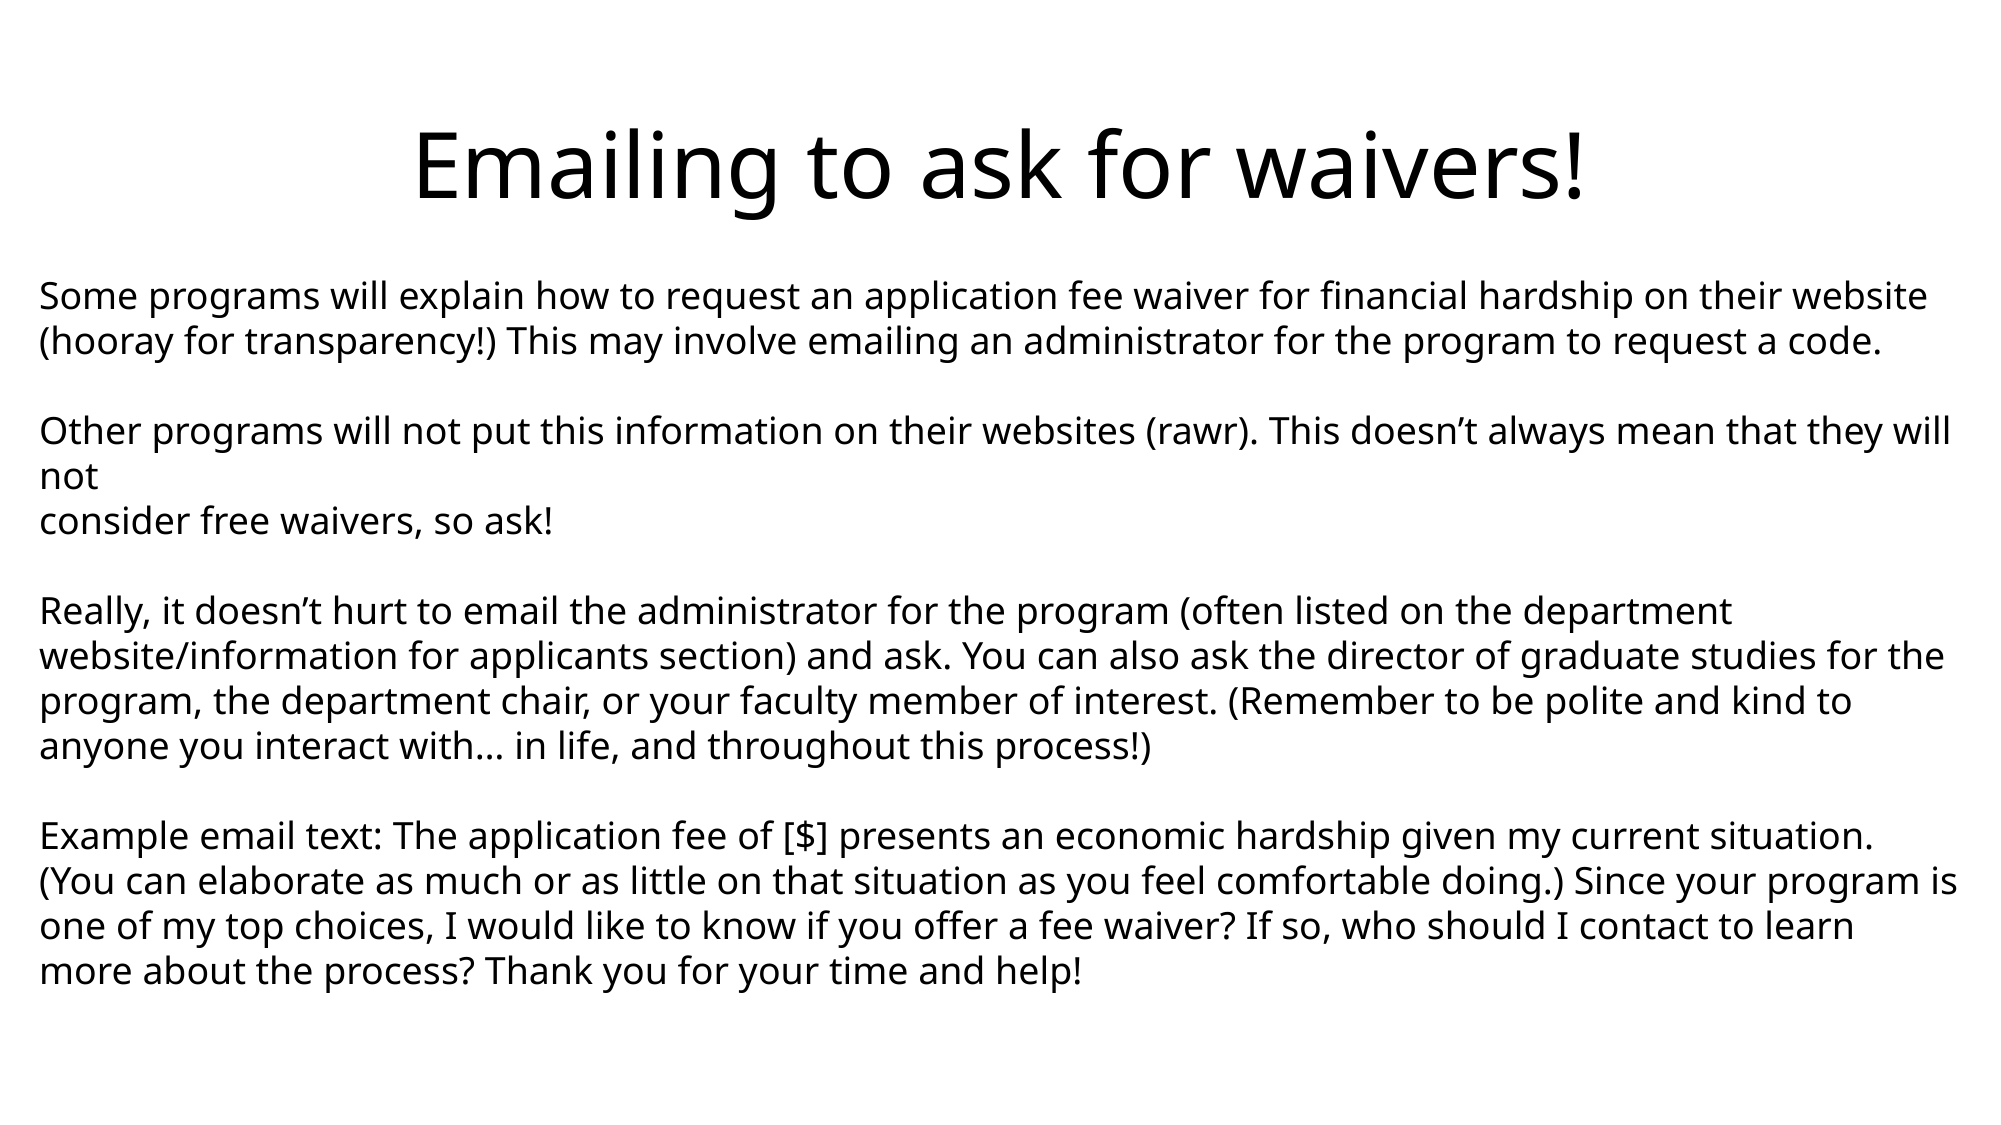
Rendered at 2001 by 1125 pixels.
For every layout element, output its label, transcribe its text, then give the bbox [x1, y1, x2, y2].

text_box Some programs will explain how to request an application fee waiver for financial hardship on their website (hooray for transparency!) This may involve emailing an administrator for the program to request a code. Other programs will not put this information on their websites (rawr). This doesn’t always mean that they will not consider free waivers, so ask! Really, it doesn’t hurt to email the administrator for the program (often listed on the department website/information for applicants section) and ask. You can also ask the director of graduate studies for the program, the department chair, or your faculty member of interest. (Remember to be polite and kind to anyone you interact with… in life, and throughout this process!) Example email text: The application fee of [$] presents an economic hardship given my current situation. (You can elaborate as much or as little on that situation as you feel comfortable doing.) Since your program is one of my top choices, I would like to know if you offer a fee waiver? If so, who should I contact to learn more about the process? Thank you for your time and help! [31, 264, 1968, 1000]
title Emailing to ask for waivers! [136, 59, 1863, 264]
